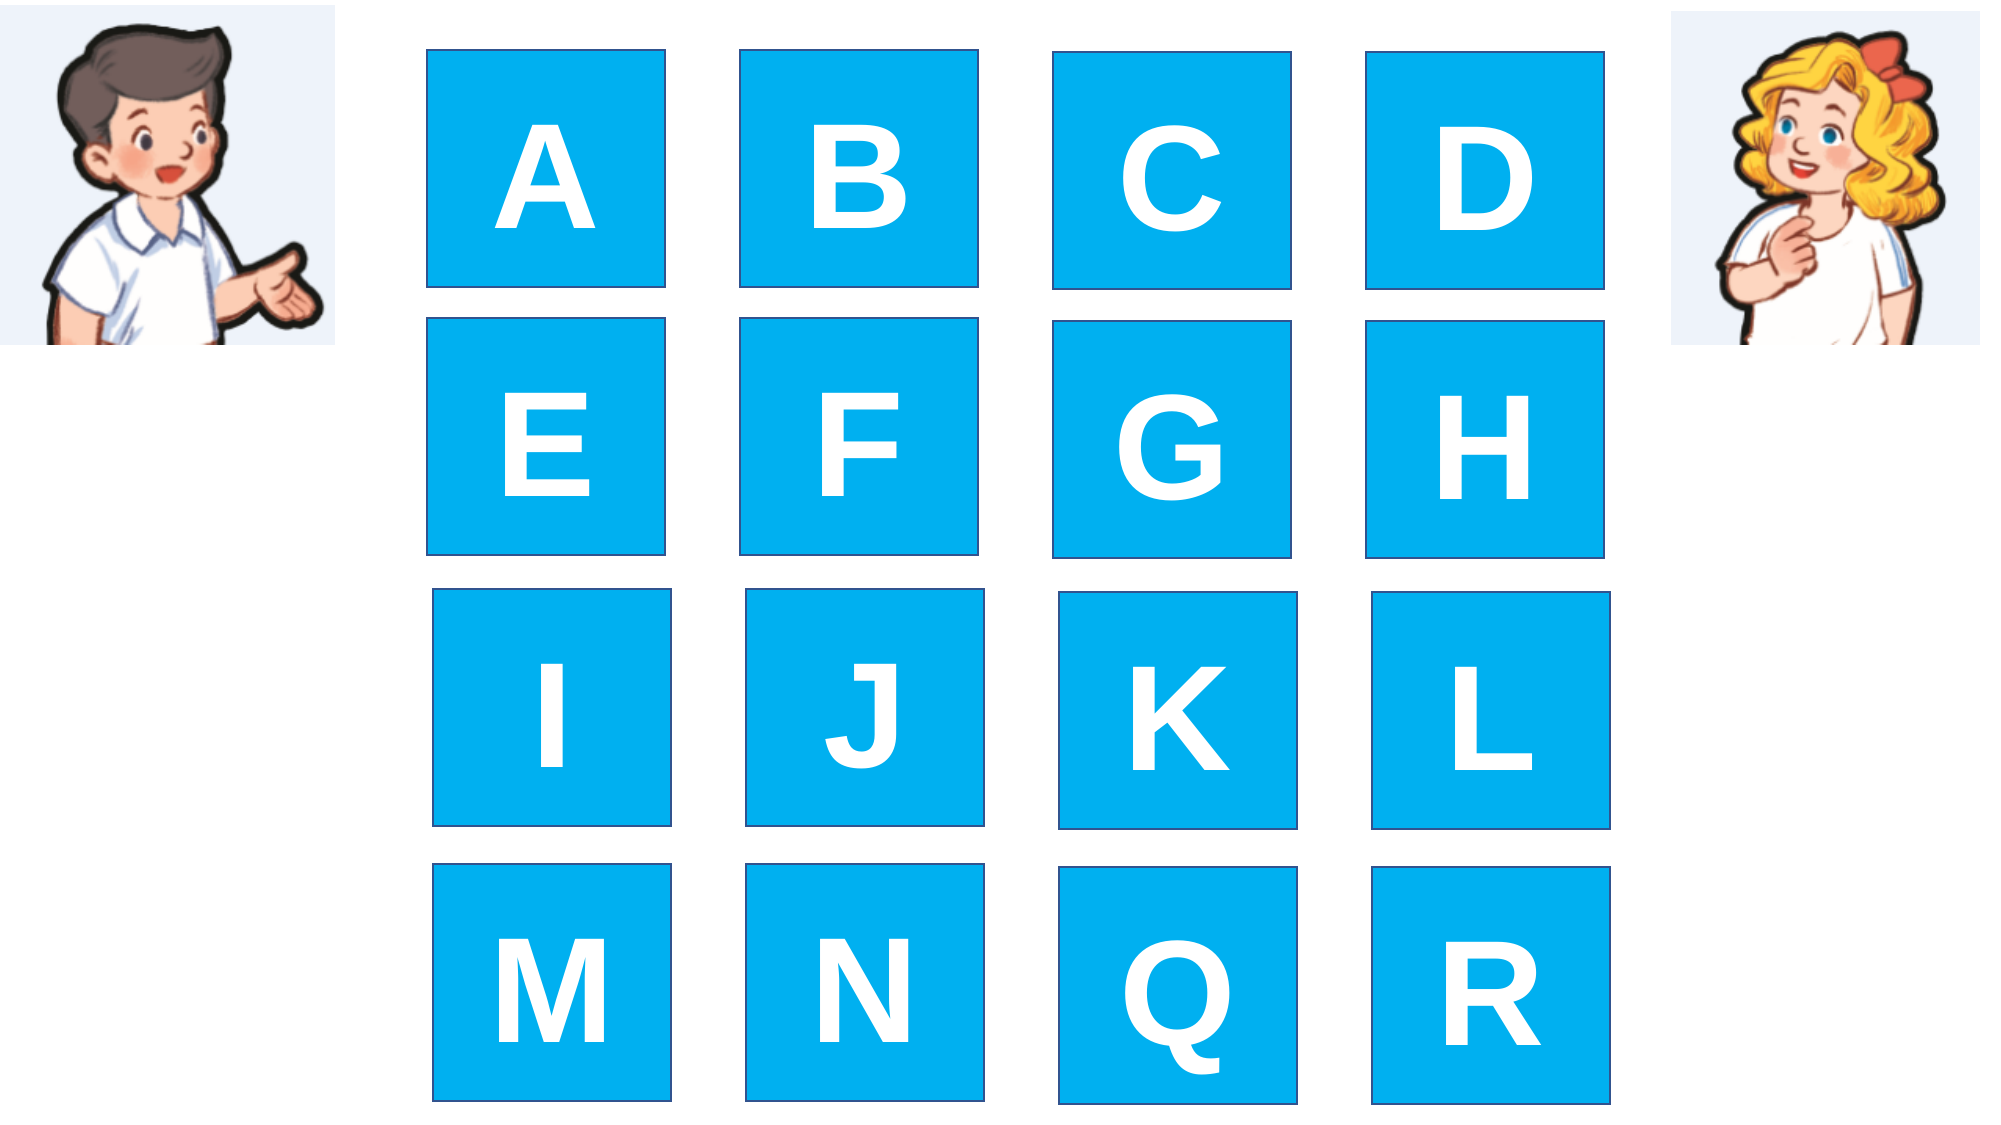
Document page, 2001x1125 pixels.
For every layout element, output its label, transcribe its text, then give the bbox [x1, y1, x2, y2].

text_box E [426, 318, 665, 556]
picture [500, 939, 603, 1041]
text_box N [745, 864, 985, 1102]
text_box F [739, 318, 978, 556]
text_box A [426, 49, 665, 287]
picture [823, 393, 898, 495]
text_box M [432, 864, 671, 1102]
text_box C [1052, 52, 1291, 290]
text_box Q [1058, 867, 1298, 1105]
text_box B [739, 49, 978, 287]
text_box D [1365, 52, 1604, 290]
picture [0, 5, 335, 345]
picture [1134, 667, 1227, 769]
picture [1671, 11, 1980, 345]
text_box K [1058, 591, 1298, 829]
text_box I [432, 588, 671, 826]
text_box R [1371, 867, 1611, 1105]
text_box L [1371, 591, 1611, 829]
text_box H [1365, 321, 1604, 559]
text_box G [1052, 321, 1291, 559]
picture [1441, 127, 1531, 229]
text_box J [745, 588, 985, 826]
